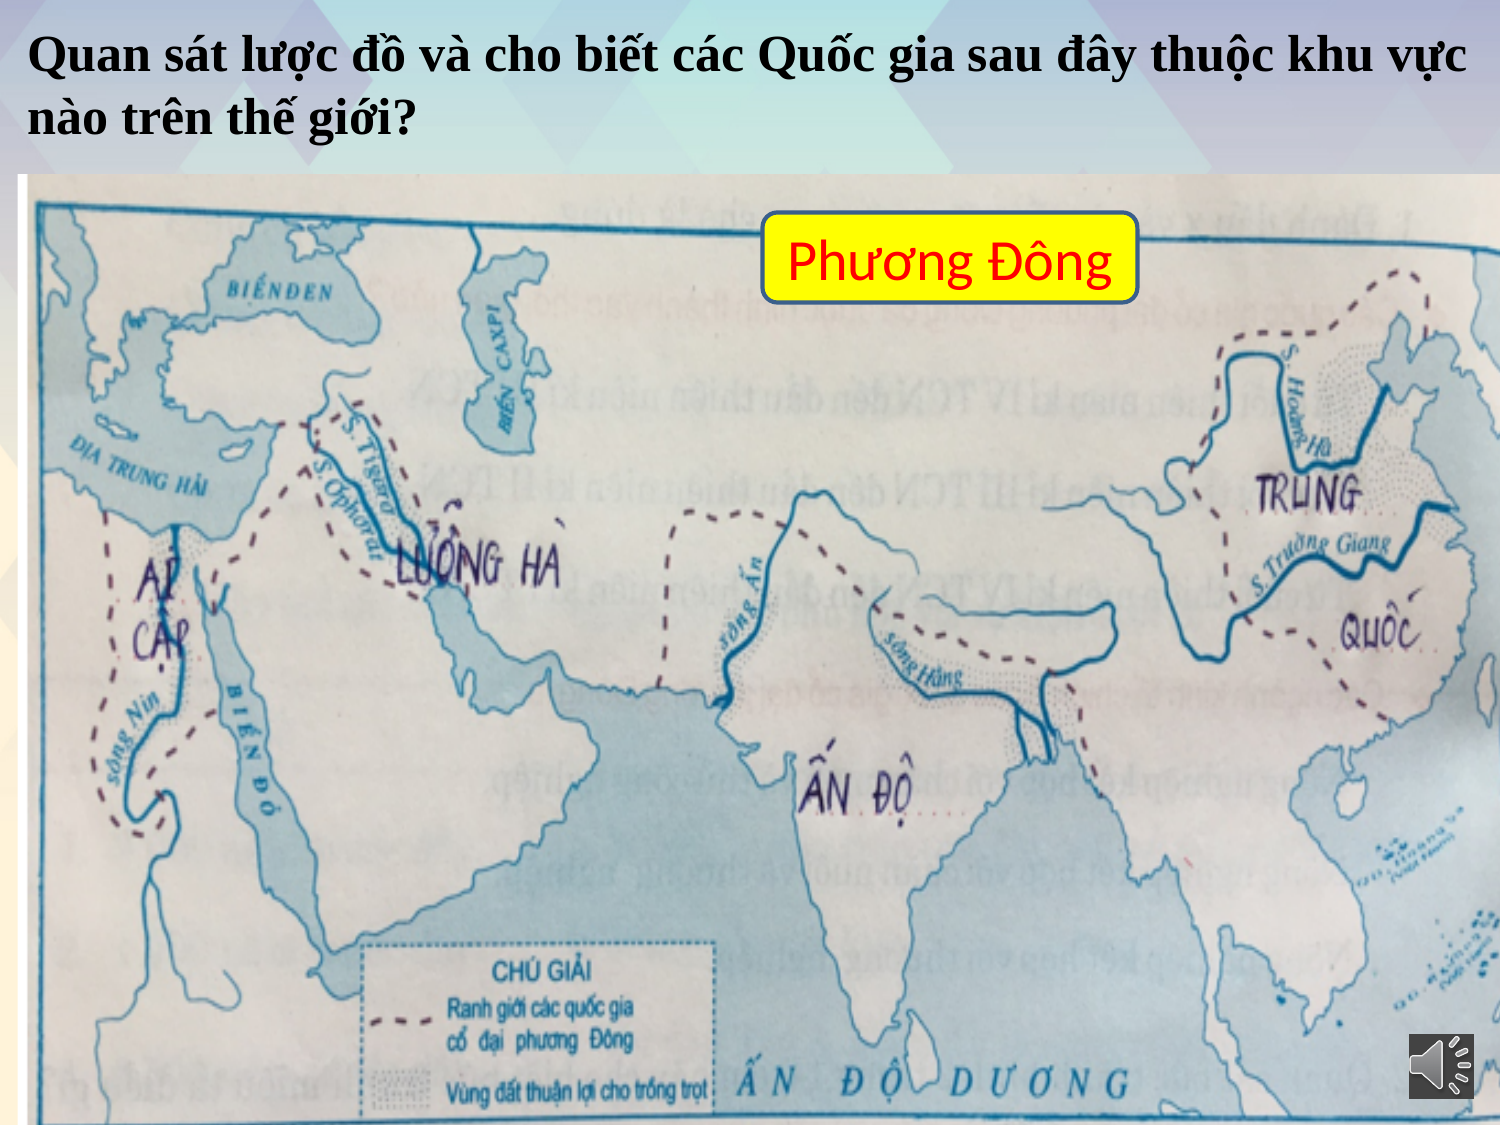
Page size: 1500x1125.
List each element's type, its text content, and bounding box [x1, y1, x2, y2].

text_box Quan sát lược đồ và cho biết các Quốc gia sau đây thuộc khu vực nào trên thế giới? [12, 12, 1500, 153]
picture [0, 0, 1500, 1125]
